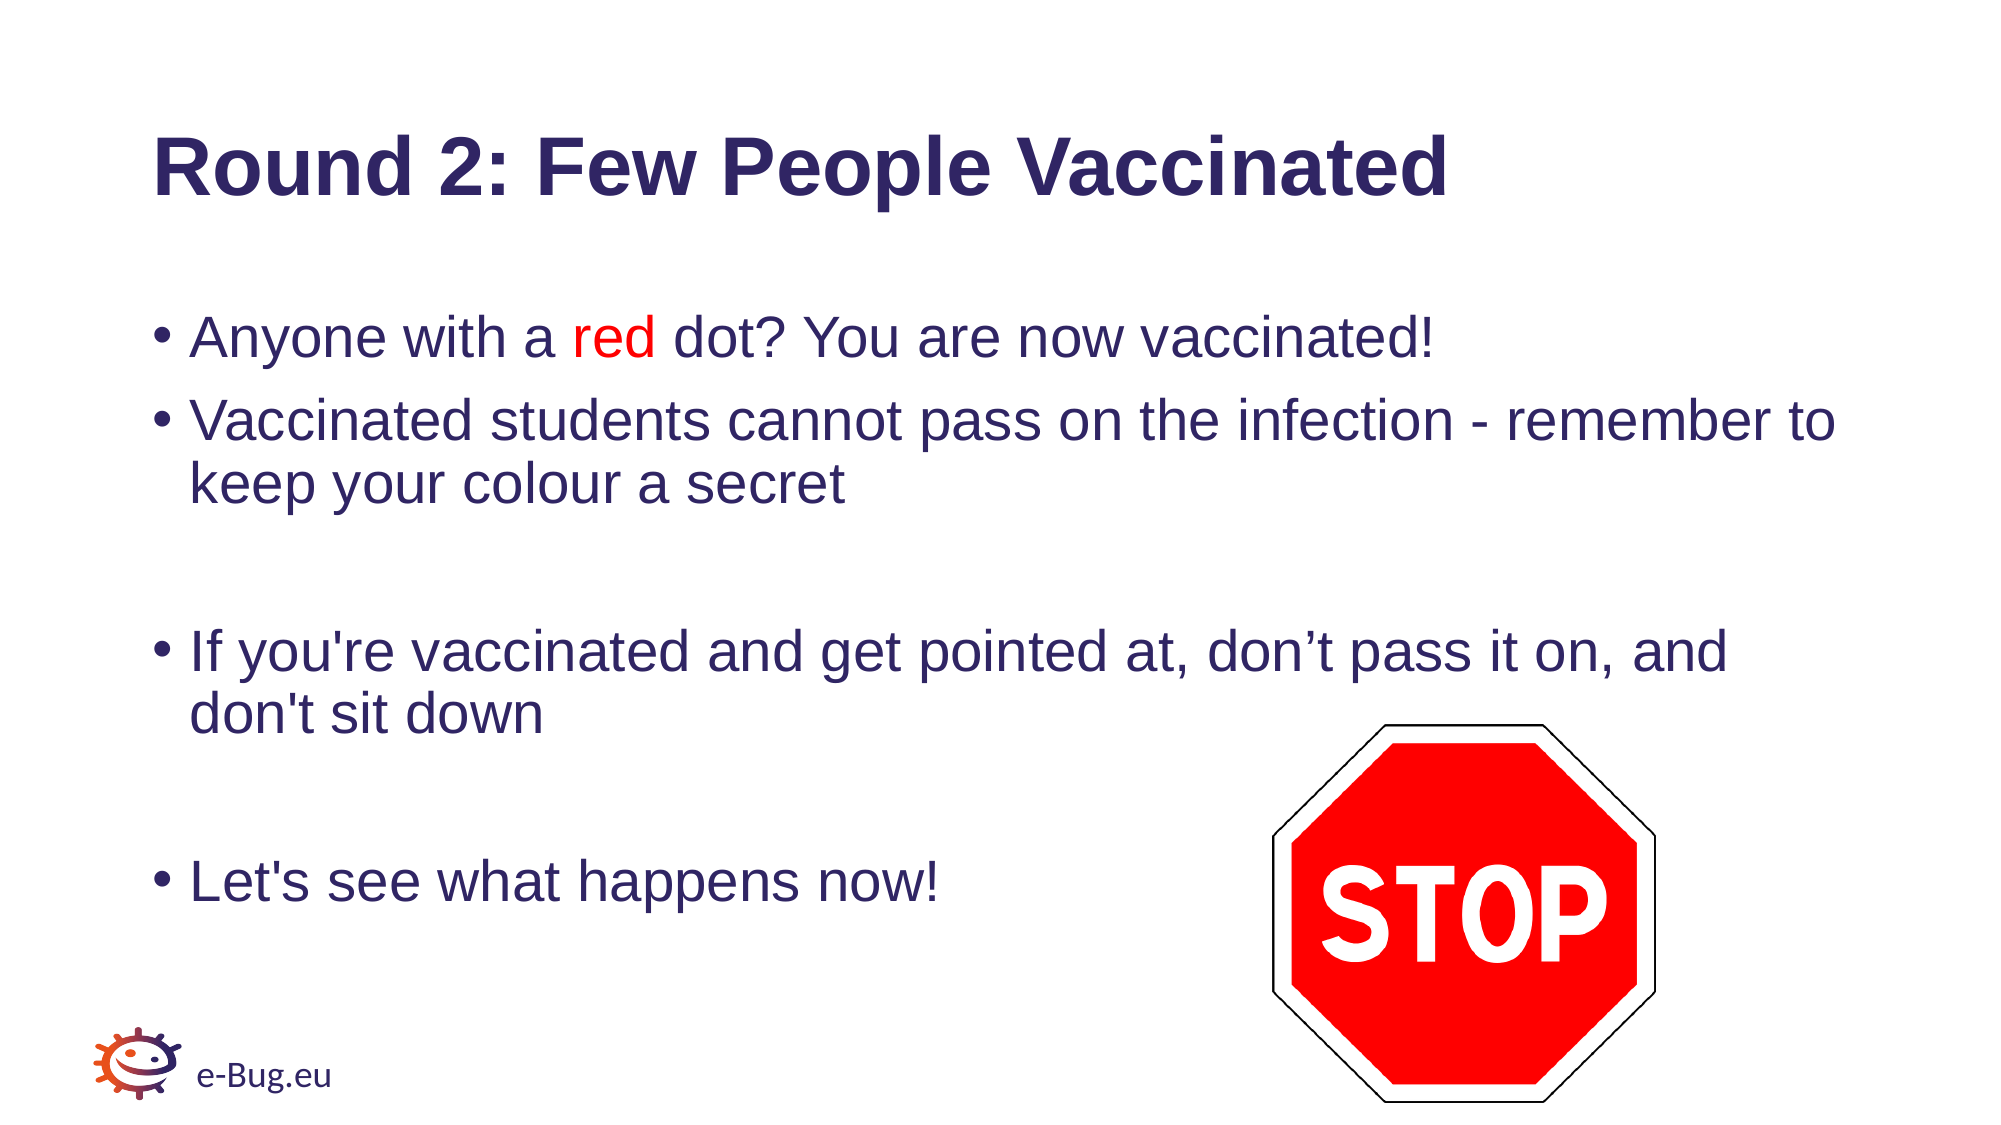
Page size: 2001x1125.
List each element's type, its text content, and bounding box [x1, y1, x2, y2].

picture [93, 1027, 182, 1103]
list Anyone with a red dot? You are now vaccinated! Vaccinated students cannot pass on the infection - remember to keep your colour a secret If you're vaccinated and get pointed at, don’t pass it on, and don't sit down Let's see what happens now! [137, 299, 1863, 1014]
footer e-Bug.eu [181, 1042, 857, 1103]
picture [1272, 724, 1656, 1103]
title Round 2: Few People Vaccinated [137, 59, 1863, 278]
